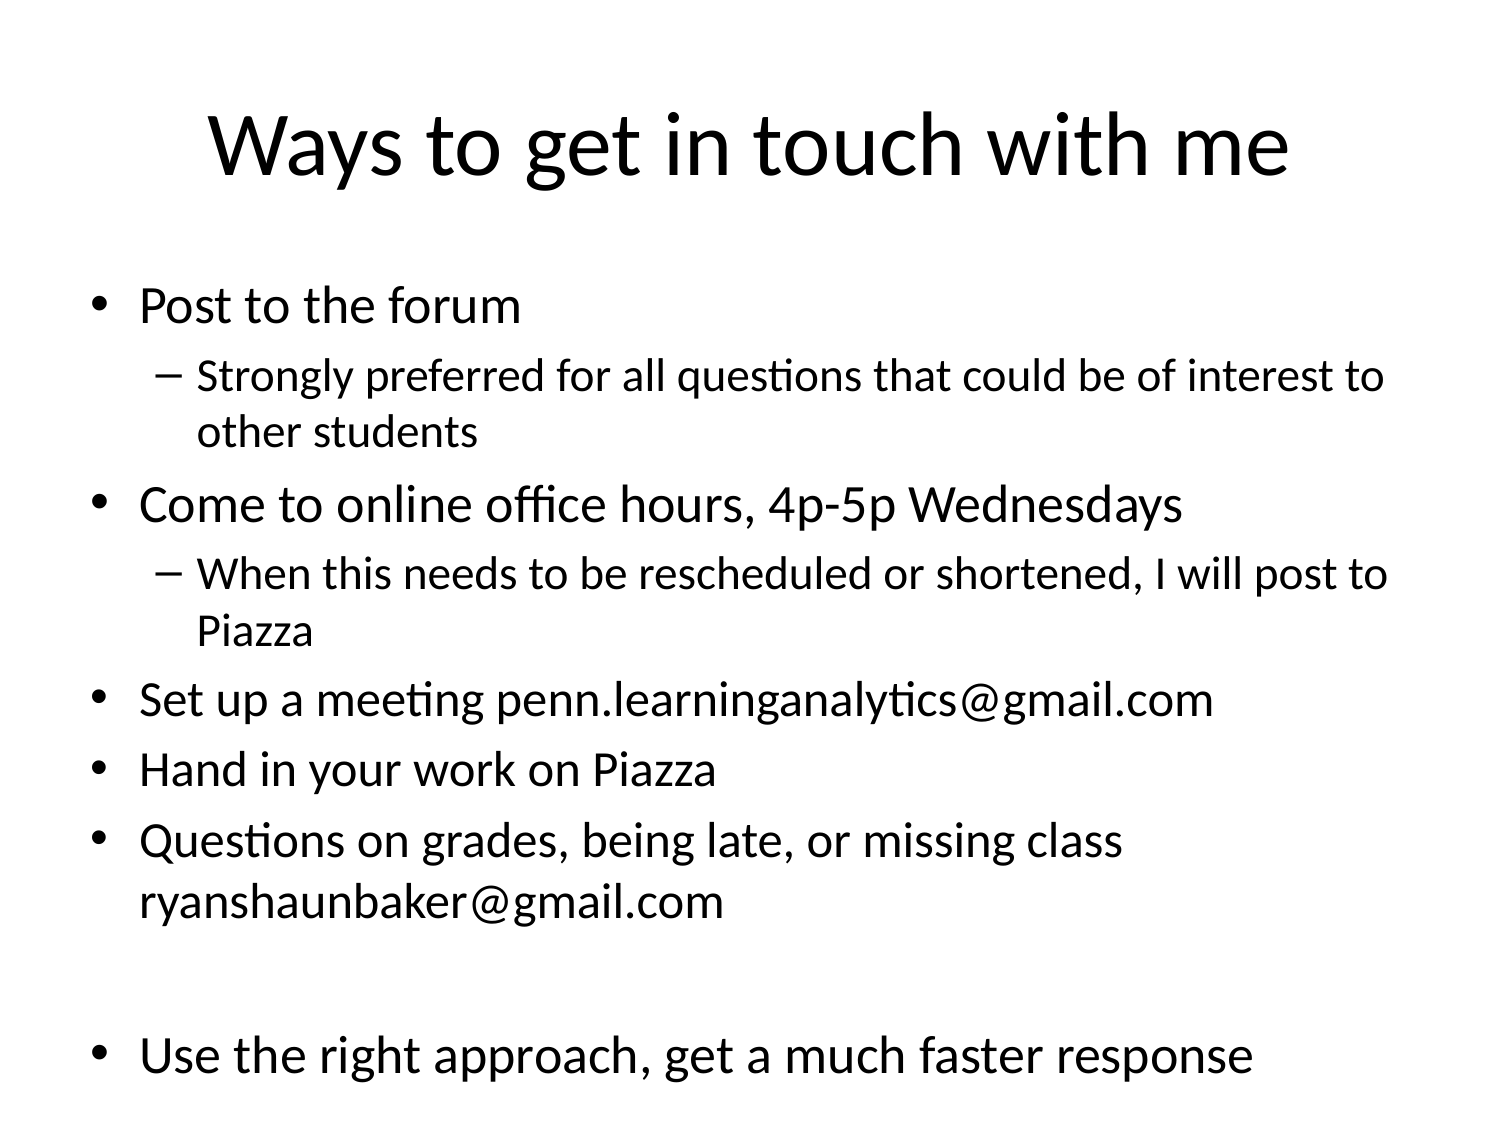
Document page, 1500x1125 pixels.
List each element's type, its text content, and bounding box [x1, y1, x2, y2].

list Post to the forum Strongly preferred for all questions that could be of interest to other students Come to online office hours, 4p-5p Wednesdays When this needs to be rescheduled or shortened, I will post to Piazza Set up a meeting penn.learninganalytics@gmail.com Hand in your work on Piazza Questions on grades, being late, or missing class ryanshaunbaker@gmail.com Use the right approach, get a much faster response [75, 262, 1500, 1100]
title Ways to get in touch with me [75, 45, 1425, 233]
